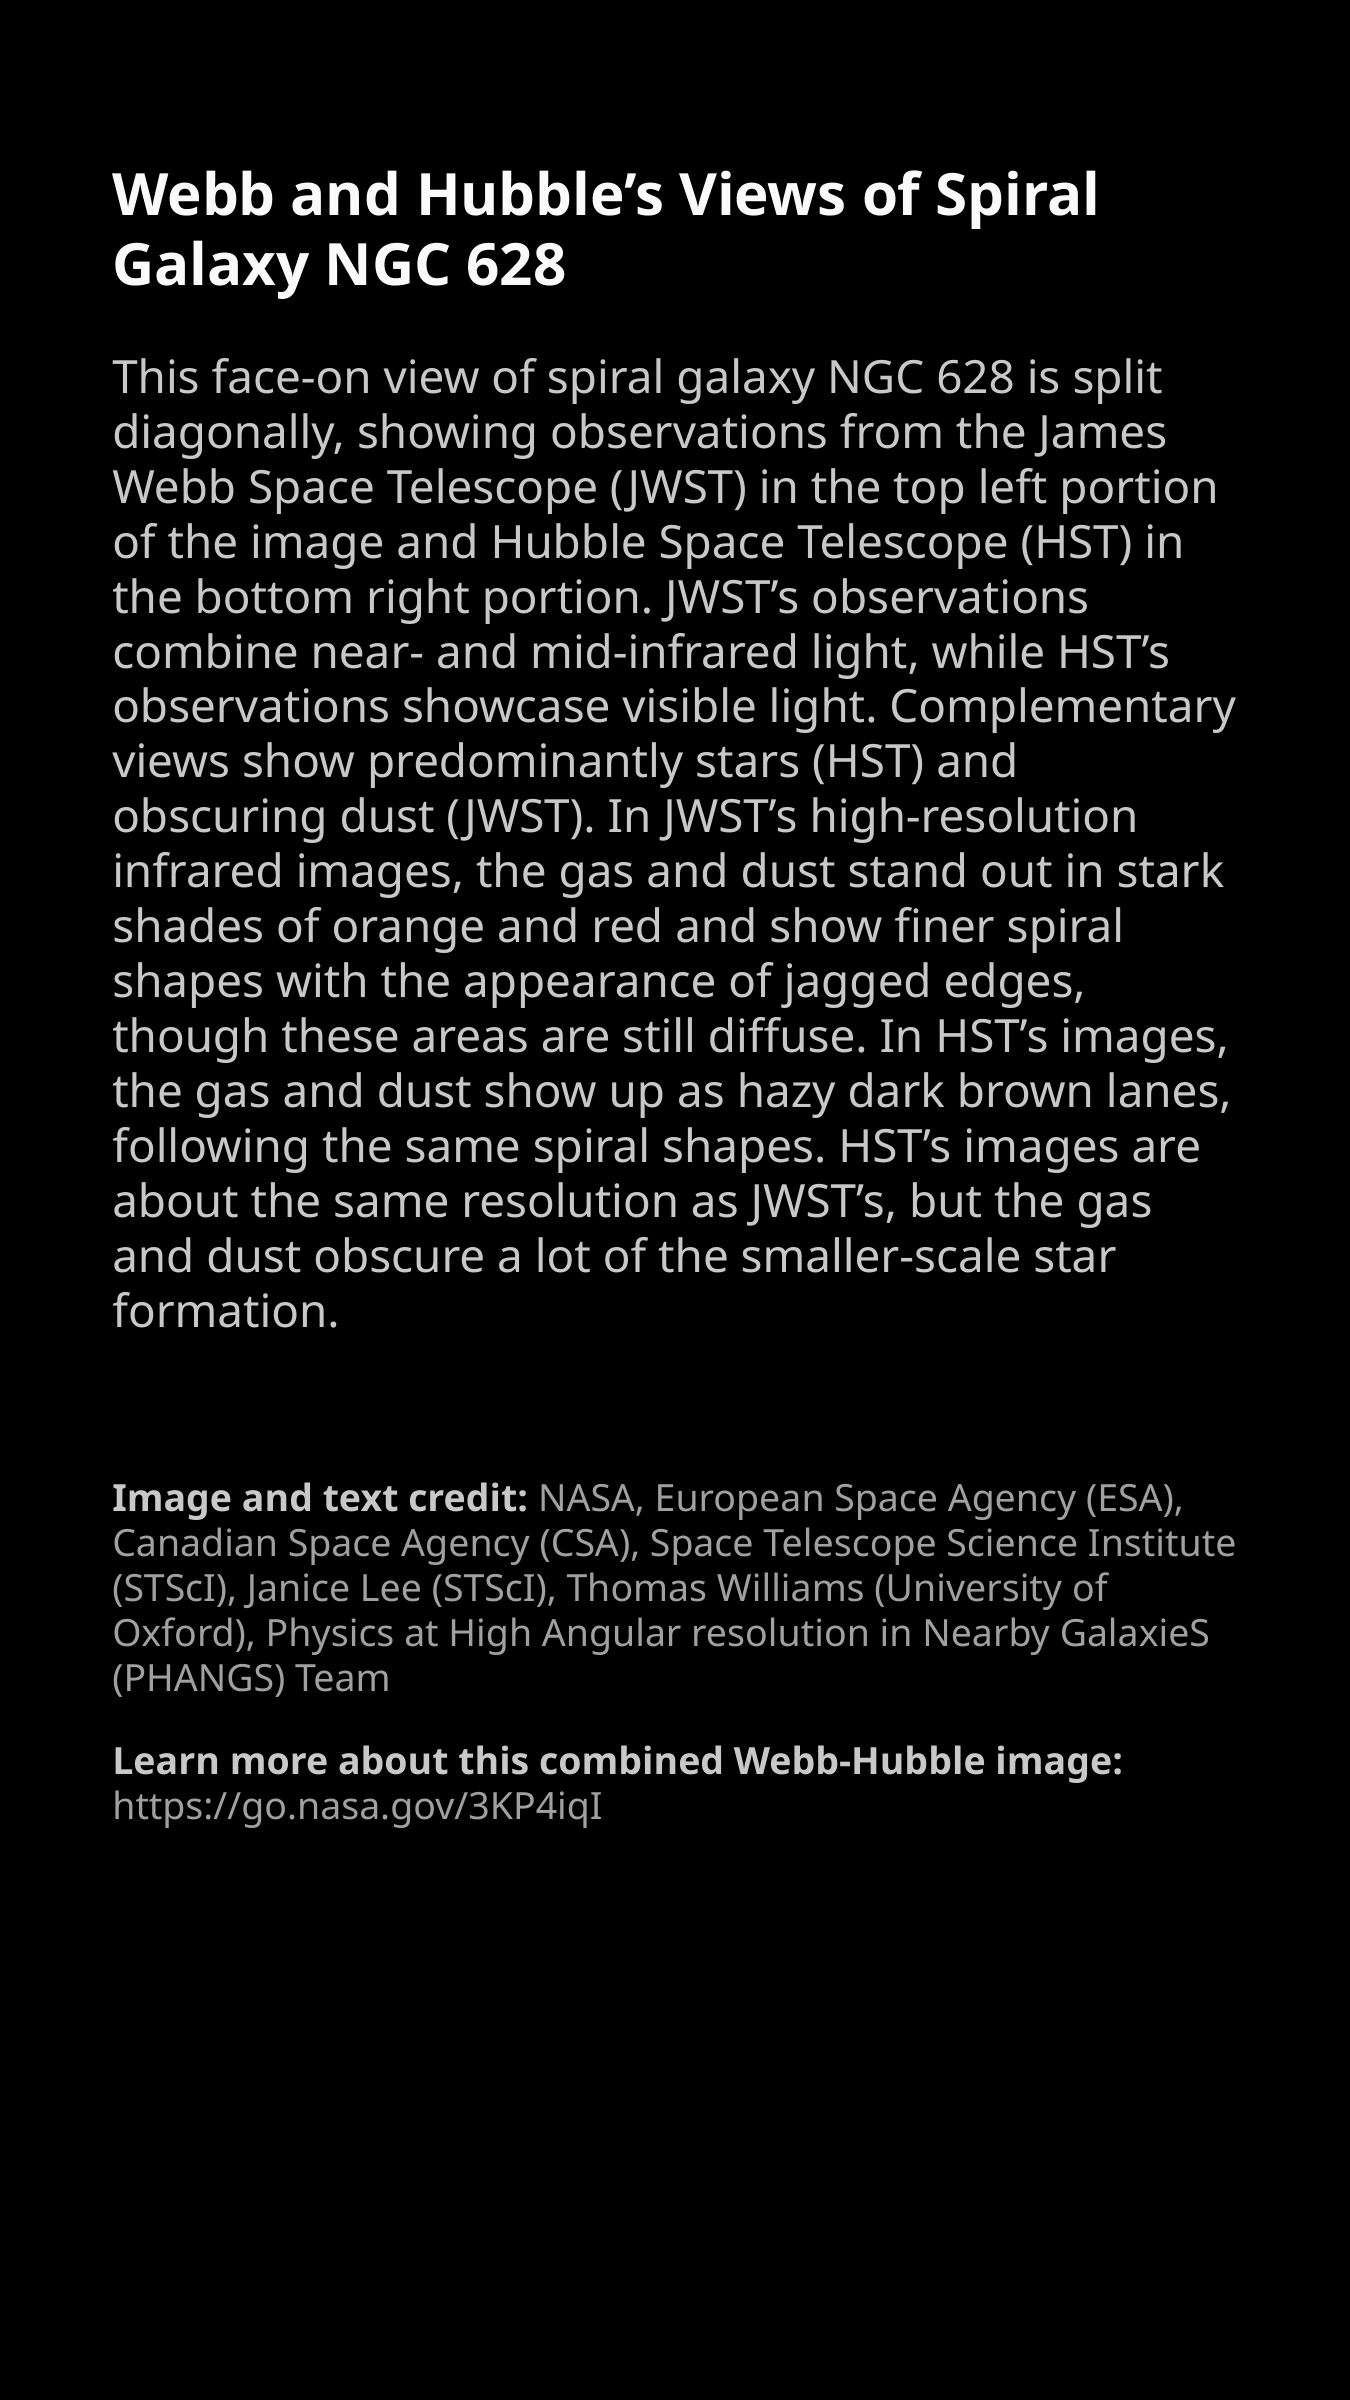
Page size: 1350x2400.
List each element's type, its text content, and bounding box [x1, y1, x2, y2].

text_box Webb and Hubble’s Views of Spiral Galaxy NGC 628 This face-on view of spiral galaxy NGC 628 is split diagonally, showing observations from the James Webb Space Telescope (JWST) in the top left portion of the image and Hubble Space Telescope (HST) in the bottom right portion. JWST’s observations combine near- and mid-infrared light, while HST’s observations showcase visible light. Complementary views show predominantly stars (HST) and obscuring dust (JWST). In JWST’s high-resolution infrared images, the gas and dust stand out in stark shades of orange and red and show finer spiral shapes with the appearance of jagged edges, though these areas are still diffuse. In HST’s images, the gas and dust show up as hazy dark brown lanes, following the same spiral shapes. HST’s images are about the same resolution as JWST’s, but the gas and dust obscure a lot of the smaller-scale star formation. Image and text credit: NASA, European Space Agency (ESA), Canadian Space Agency (CSA), Space Telescope Science Institute (STScI), Janice Lee (STScI), Thomas Williams (University of Oxford), Physics at High Angular resolution in Nearby GalaxieS (PHANGS) Team Learn more about this combined Webb-Hubble image: https://go.nasa.gov/3KP4iqI [97, 149, 1253, 1835]
